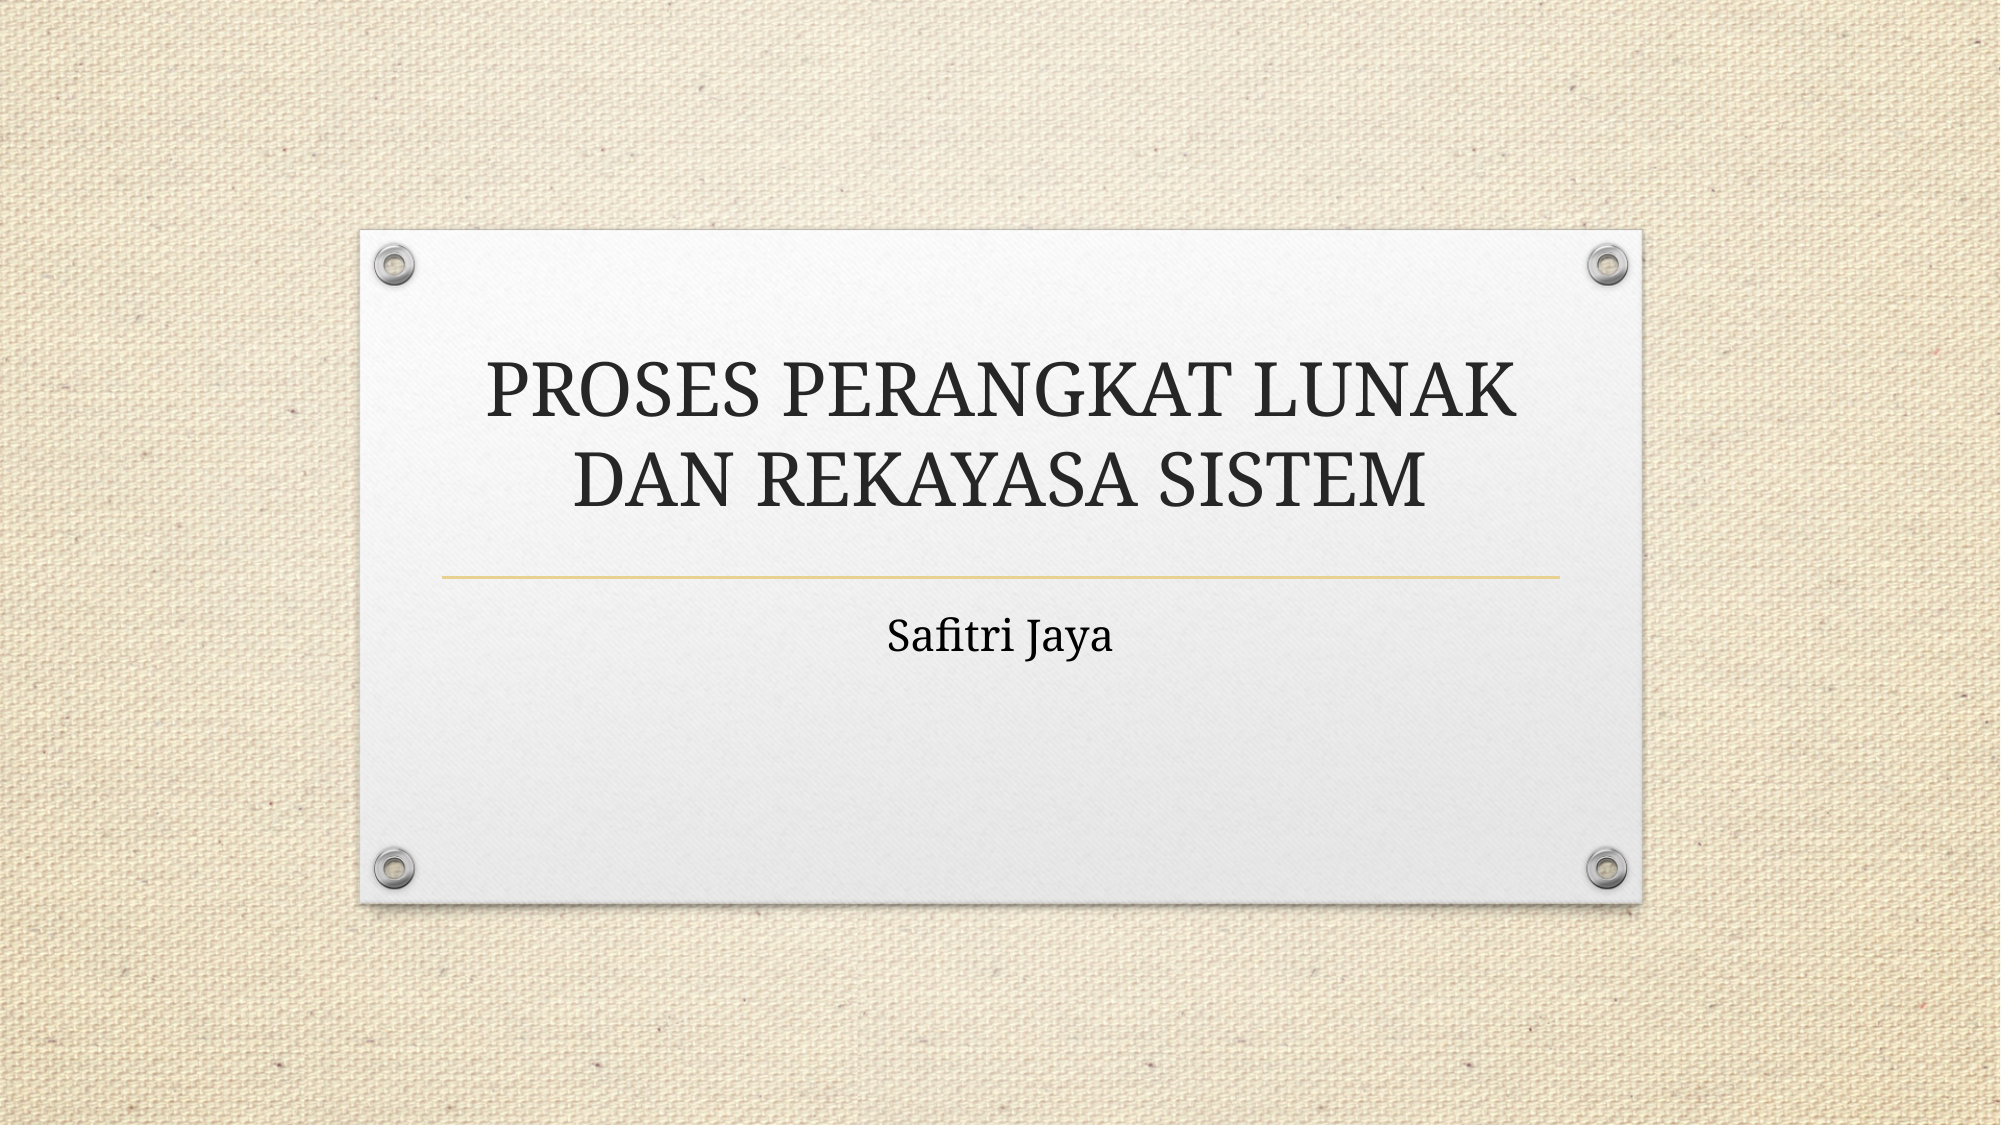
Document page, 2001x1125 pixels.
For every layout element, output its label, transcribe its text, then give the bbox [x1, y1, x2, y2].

picture [0, 0, 2001, 1125]
subtitle Safitri Jaya [441, 600, 1560, 817]
title PROSES PERANGKAT LUNAK DAN REKAYASA SISTEM [441, 306, 1560, 556]
